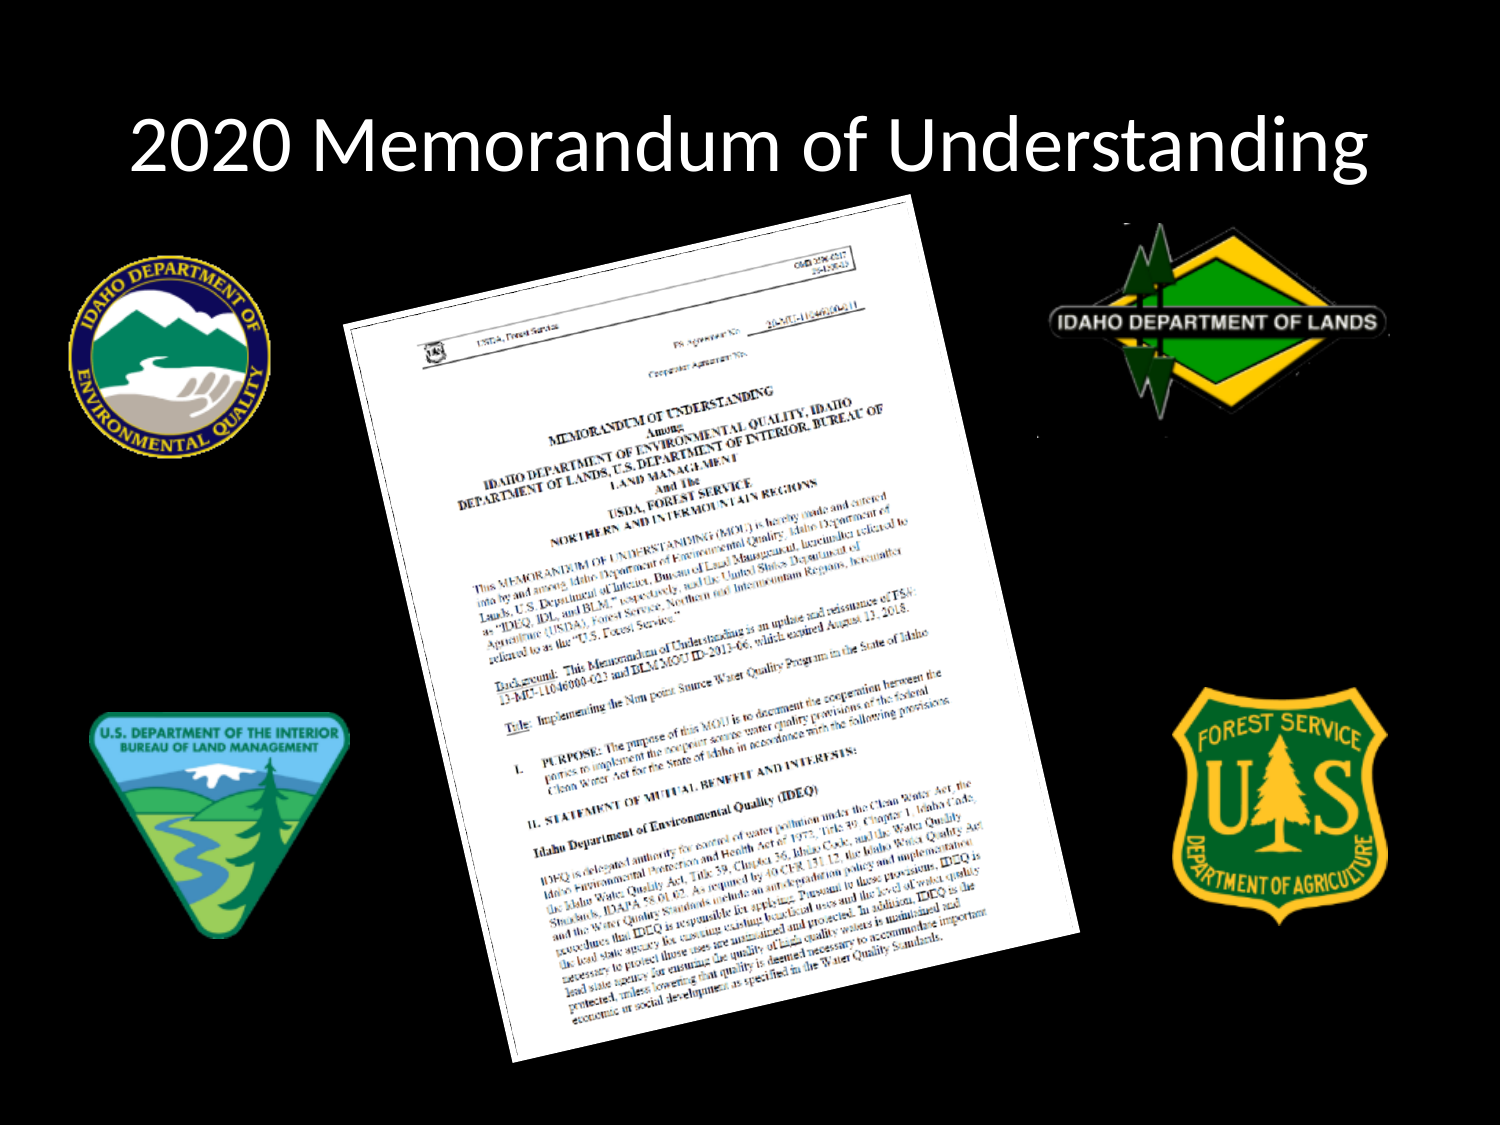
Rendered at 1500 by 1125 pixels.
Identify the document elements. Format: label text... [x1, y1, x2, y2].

picture [1036, 222, 1391, 438]
picture [352, 203, 1072, 1055]
title 2020 Memorandum of Understanding [75, 45, 1425, 233]
picture [1172, 687, 1388, 926]
picture [89, 712, 351, 940]
picture [65, 253, 276, 463]
